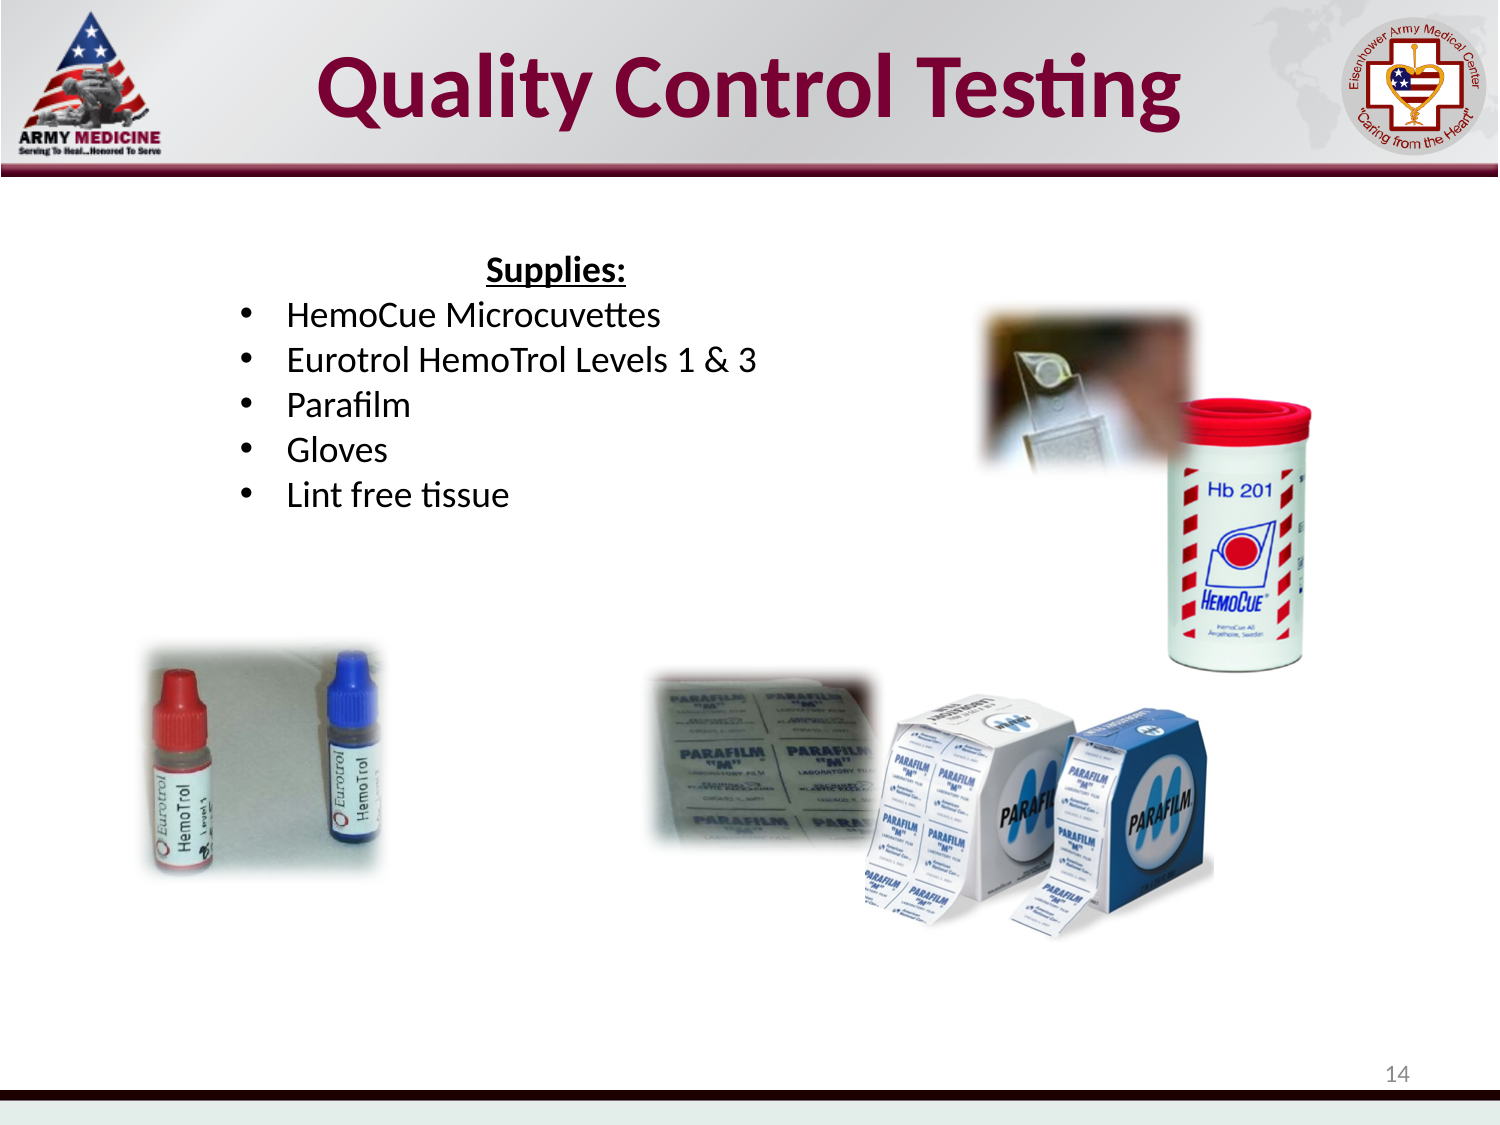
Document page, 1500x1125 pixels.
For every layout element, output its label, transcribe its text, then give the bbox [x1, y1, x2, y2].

text_box Quality Control Testing [174, 24, 1325, 138]
picture [130, 632, 394, 888]
picture [0, 1090, 1500, 1125]
text_box Supplies: HemoCue Microcuvettes Eurotrol HemoTrol Levels 1 & 3 Parafilm Gloves Lint free tissue [224, 237, 888, 568]
slide_number 14 [1074, 1042, 1425, 1103]
picture [1, 0, 1498, 177]
picture [638, 298, 1386, 942]
